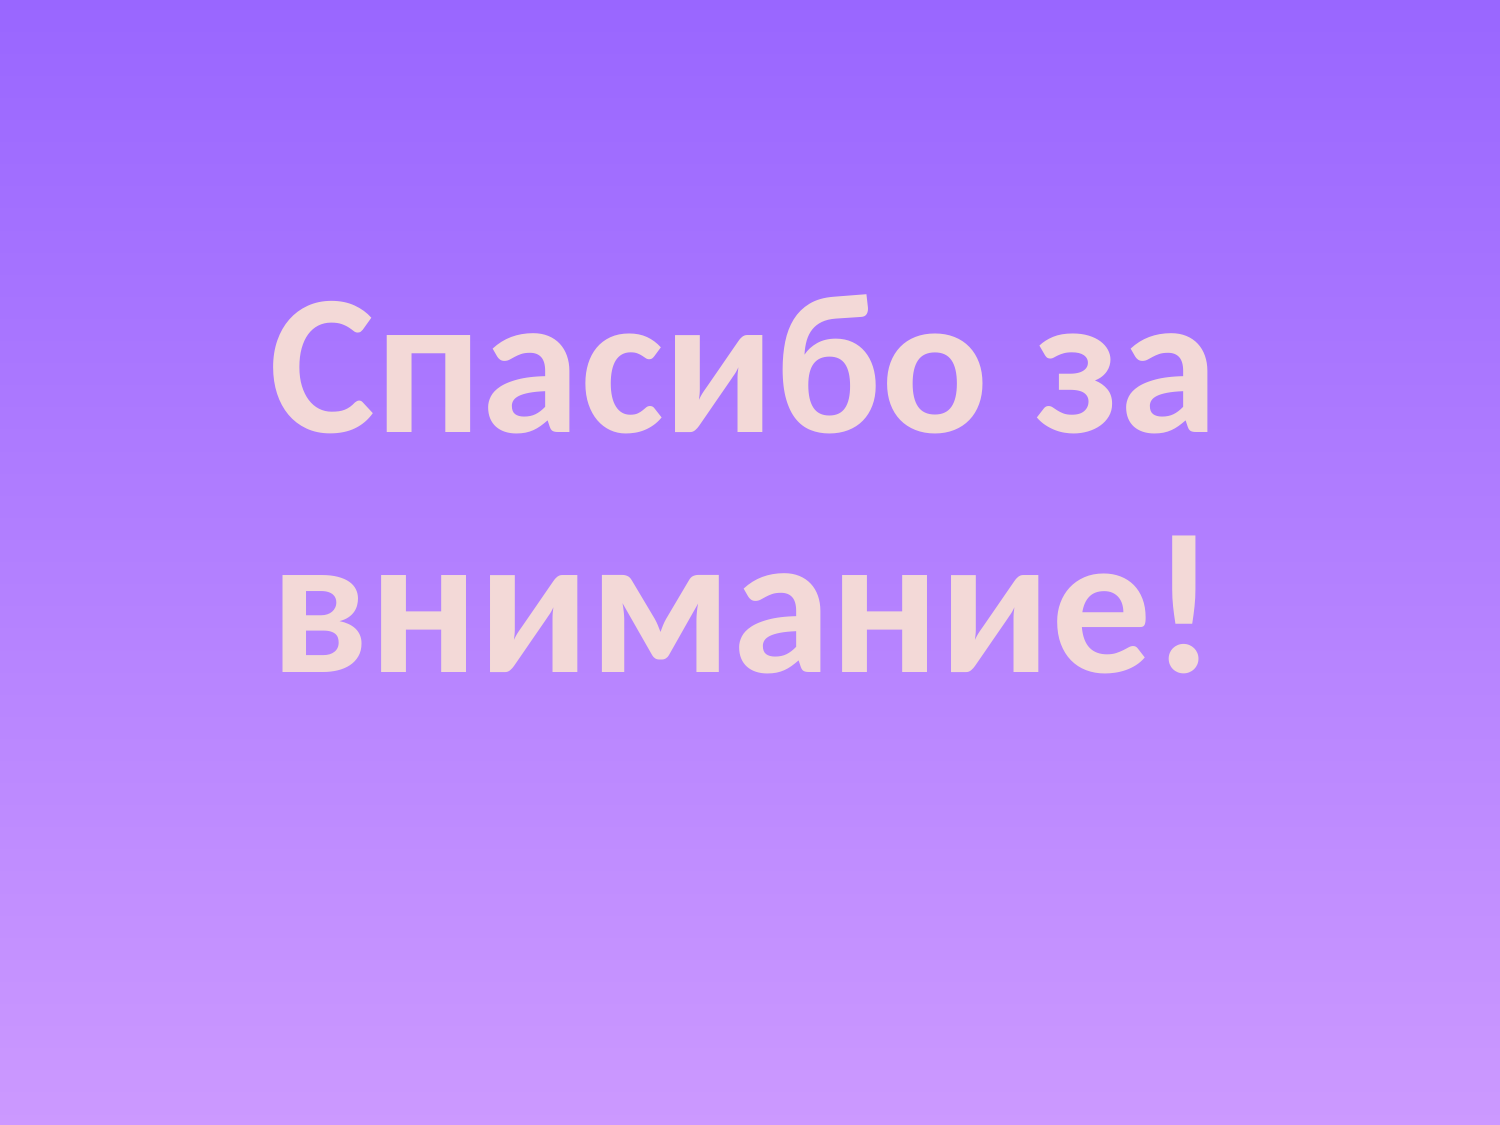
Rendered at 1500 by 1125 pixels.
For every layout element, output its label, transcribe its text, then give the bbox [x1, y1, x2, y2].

title Спасибо за внимание! [105, 351, 1383, 593]
